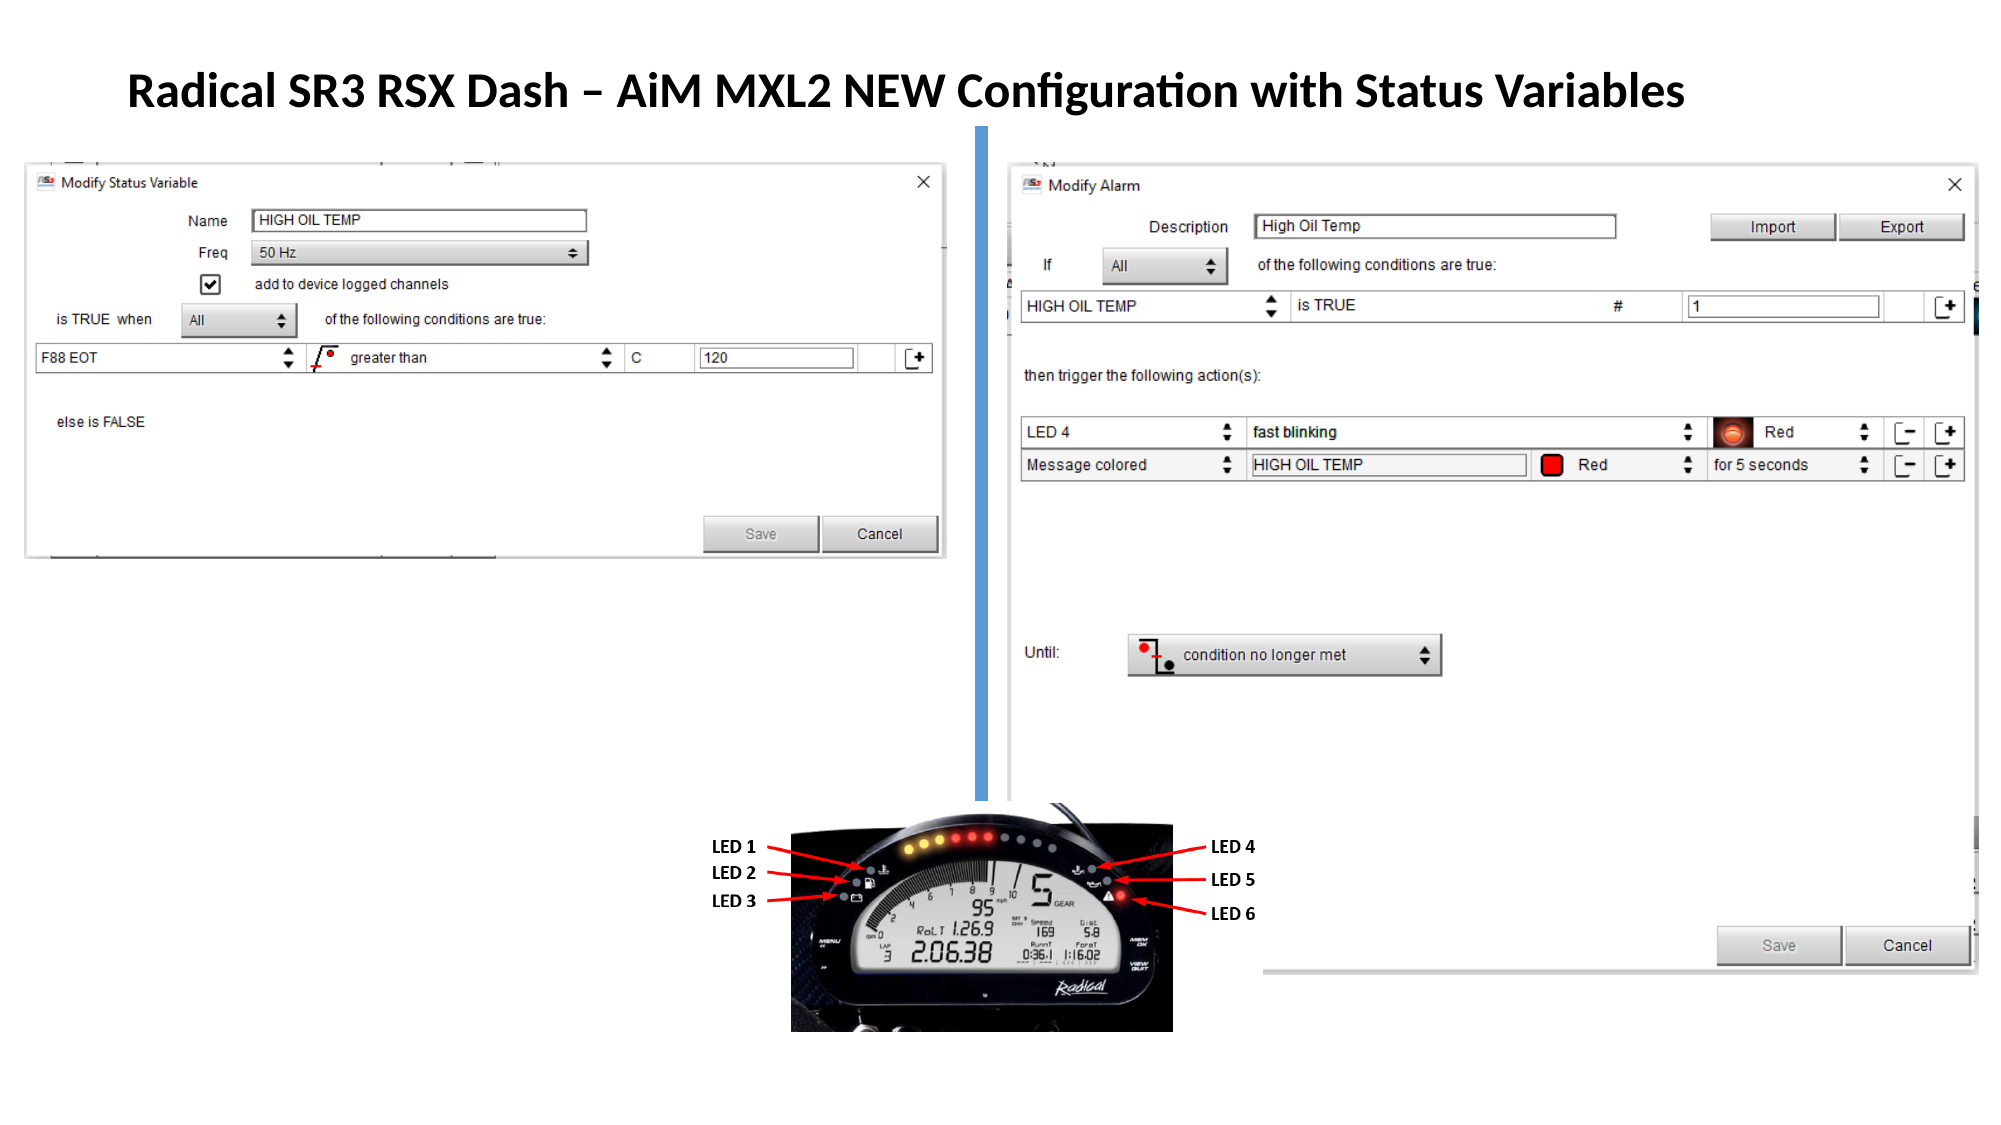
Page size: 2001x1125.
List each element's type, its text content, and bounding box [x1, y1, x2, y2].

picture [703, 162, 1979, 1039]
picture [24, 162, 947, 559]
text_box Radical SR3 RSX Dash – AiM MXL2 NEW Configuration with Status Variables [112, 49, 1877, 125]
